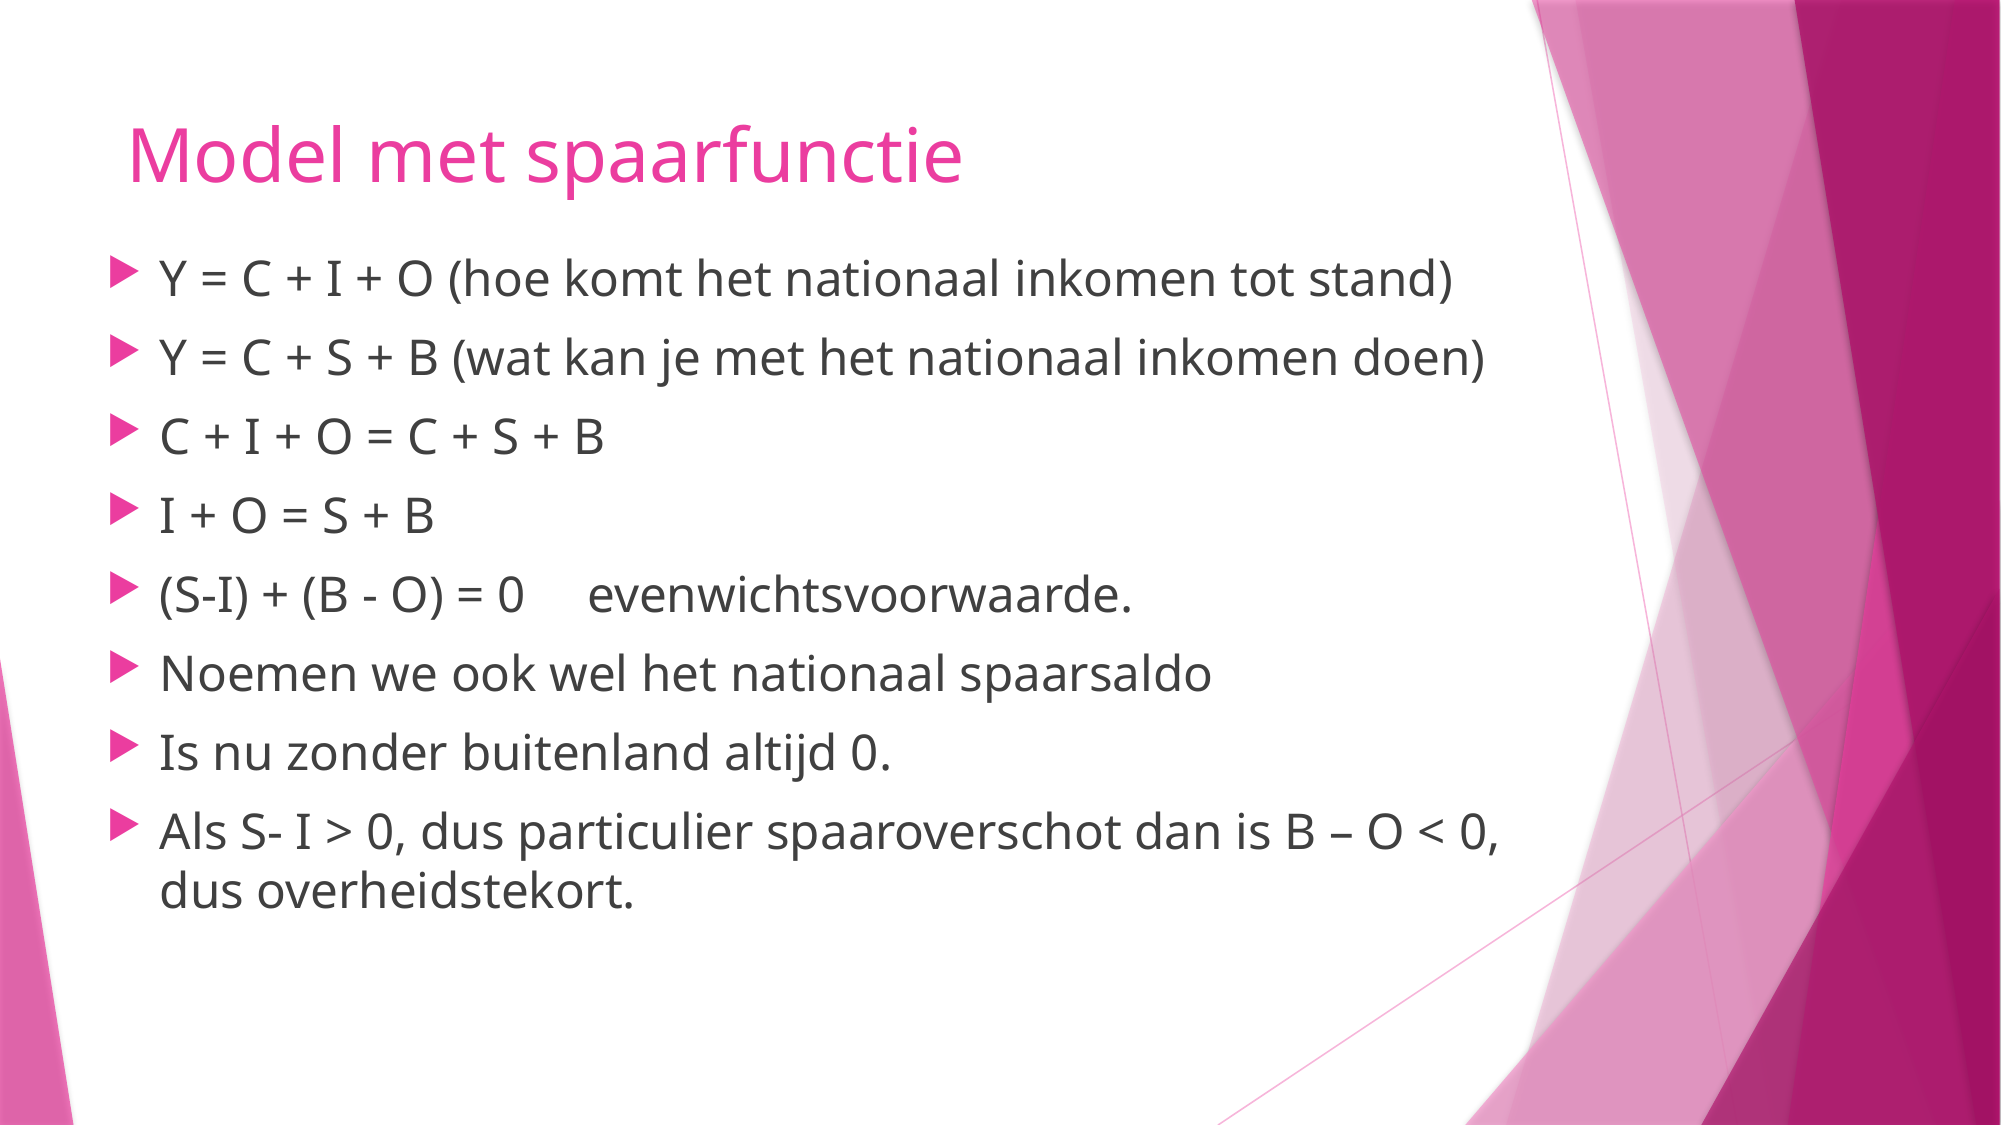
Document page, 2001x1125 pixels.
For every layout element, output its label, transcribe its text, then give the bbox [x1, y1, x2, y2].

list Y = C + I + O (hoe komt het nationaal inkomen tot stand) Y = C + S + B (wat kan je met het nationaal inkomen doen) C + I + O = C + S + B I + O = S + B (S-I) + (B - O) = 0 evenwichtsvoorwaarde. Noemen we ook wel het nationaal spaarsaldo Is nu zonder buitenland altijd 0. Als S- I > 0, dus particulier spaaroverschot dan is B – O < 0, dus overheidstekort. [91, 239, 1522, 992]
title Model met spaarfunctie [111, 99, 1522, 239]
